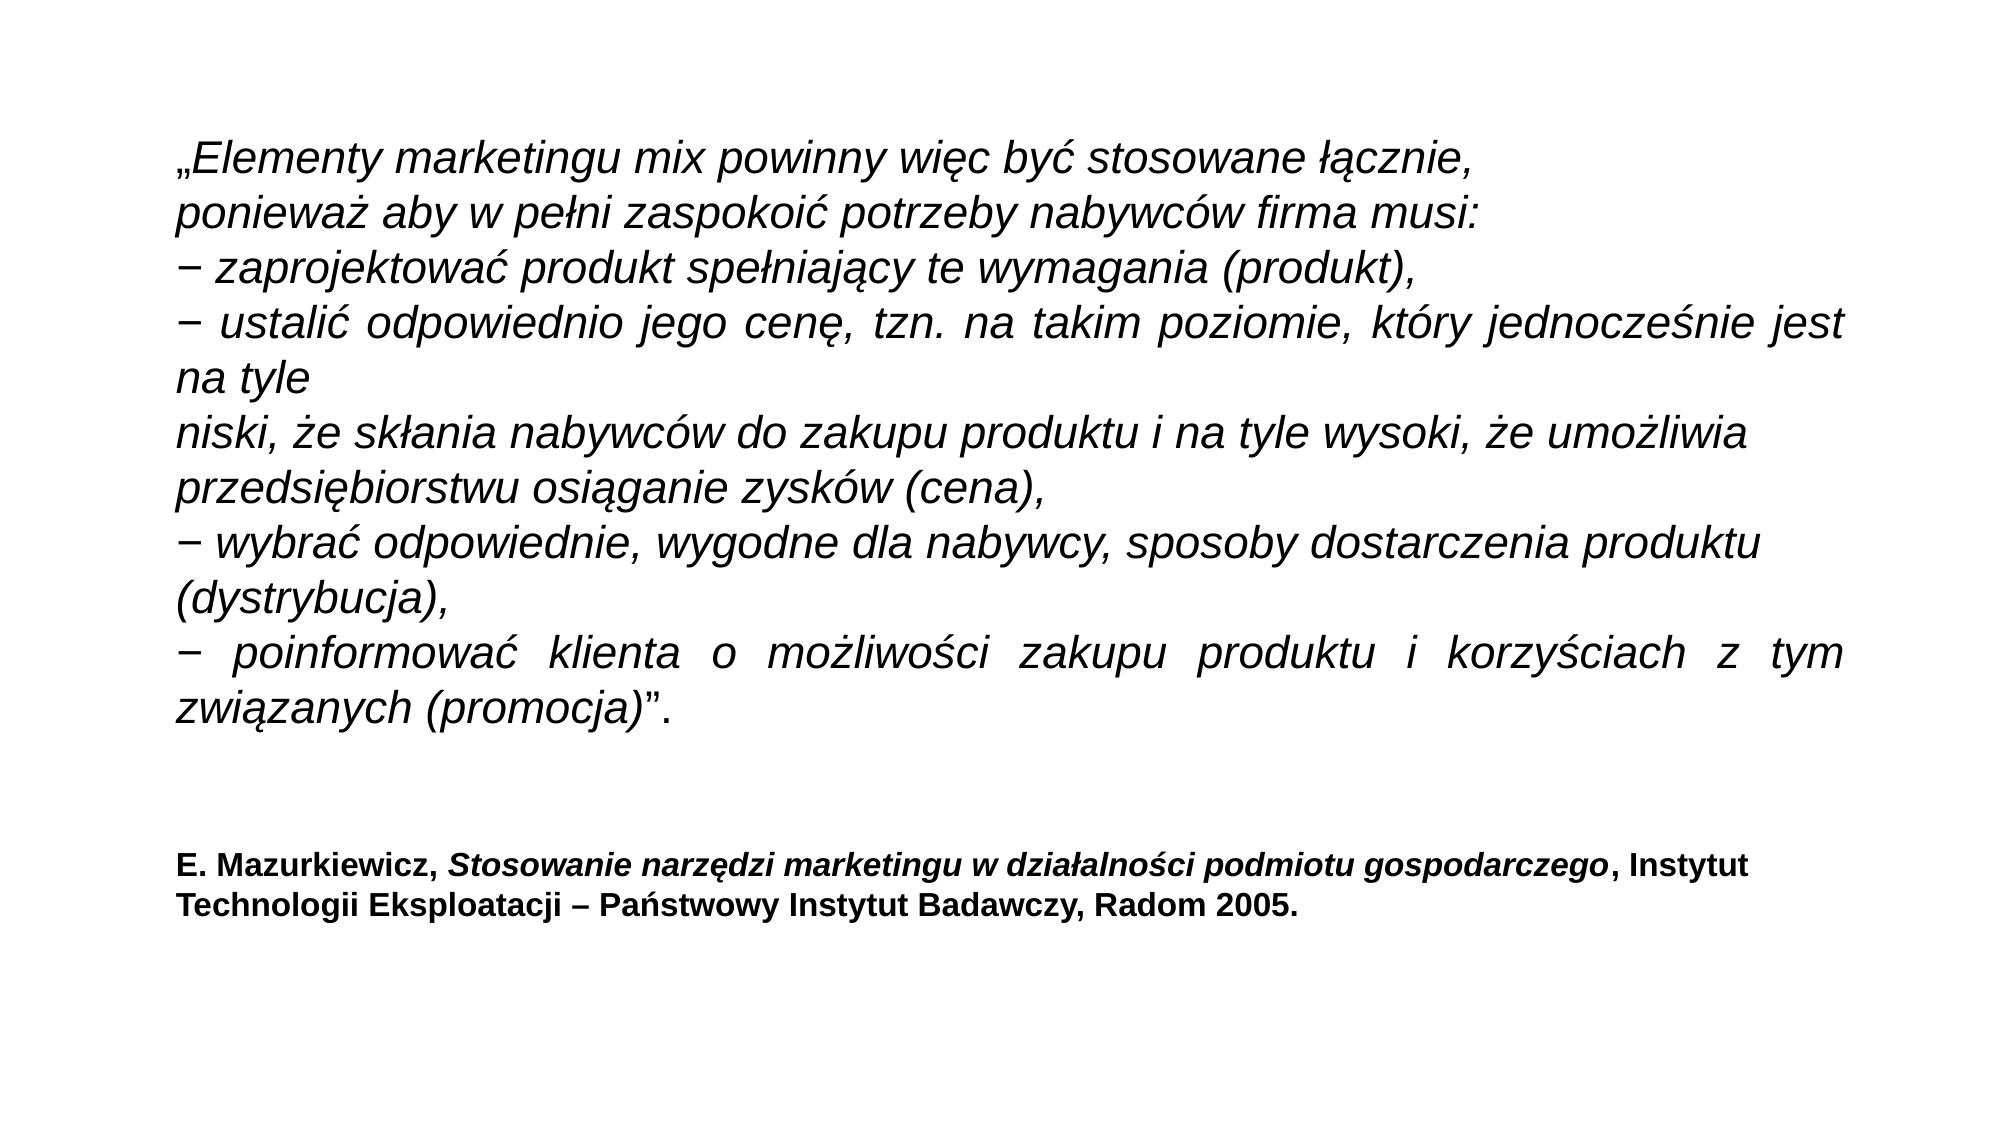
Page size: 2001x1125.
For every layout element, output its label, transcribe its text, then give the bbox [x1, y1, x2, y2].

text_box „Elementy marketingu mix powinny więc być stosowane łącznie, ponieważ aby w pełni zaspokoić potrzeby nabywców firma musi: − zaprojektować produkt spełniający te wymagania (produkt), − ustalić odpowiednio jego cenę, tzn. na takim poziomie, który jednocześnie jest na tyle niski, że skłania nabywców do zakupu produktu i na tyle wysoki, że umożliwia przedsiębiorstwu osiąganie zysków (cena), − wybrać odpowiednie, wygodne dla nabywcy, sposoby dostarczenia produktu (dystrybucja), − poinformować klienta o możliwości zakupu produktu i korzyściach z tym związanych (promocja)”. E. Mazurkiewicz, Stosowanie narzędzi marketingu w działalności podmiotu gospodarczego, Instytut Technologii Eksploatacji – Państwowy Instytut Badawczy, Radom 2005. [161, 120, 1861, 986]
